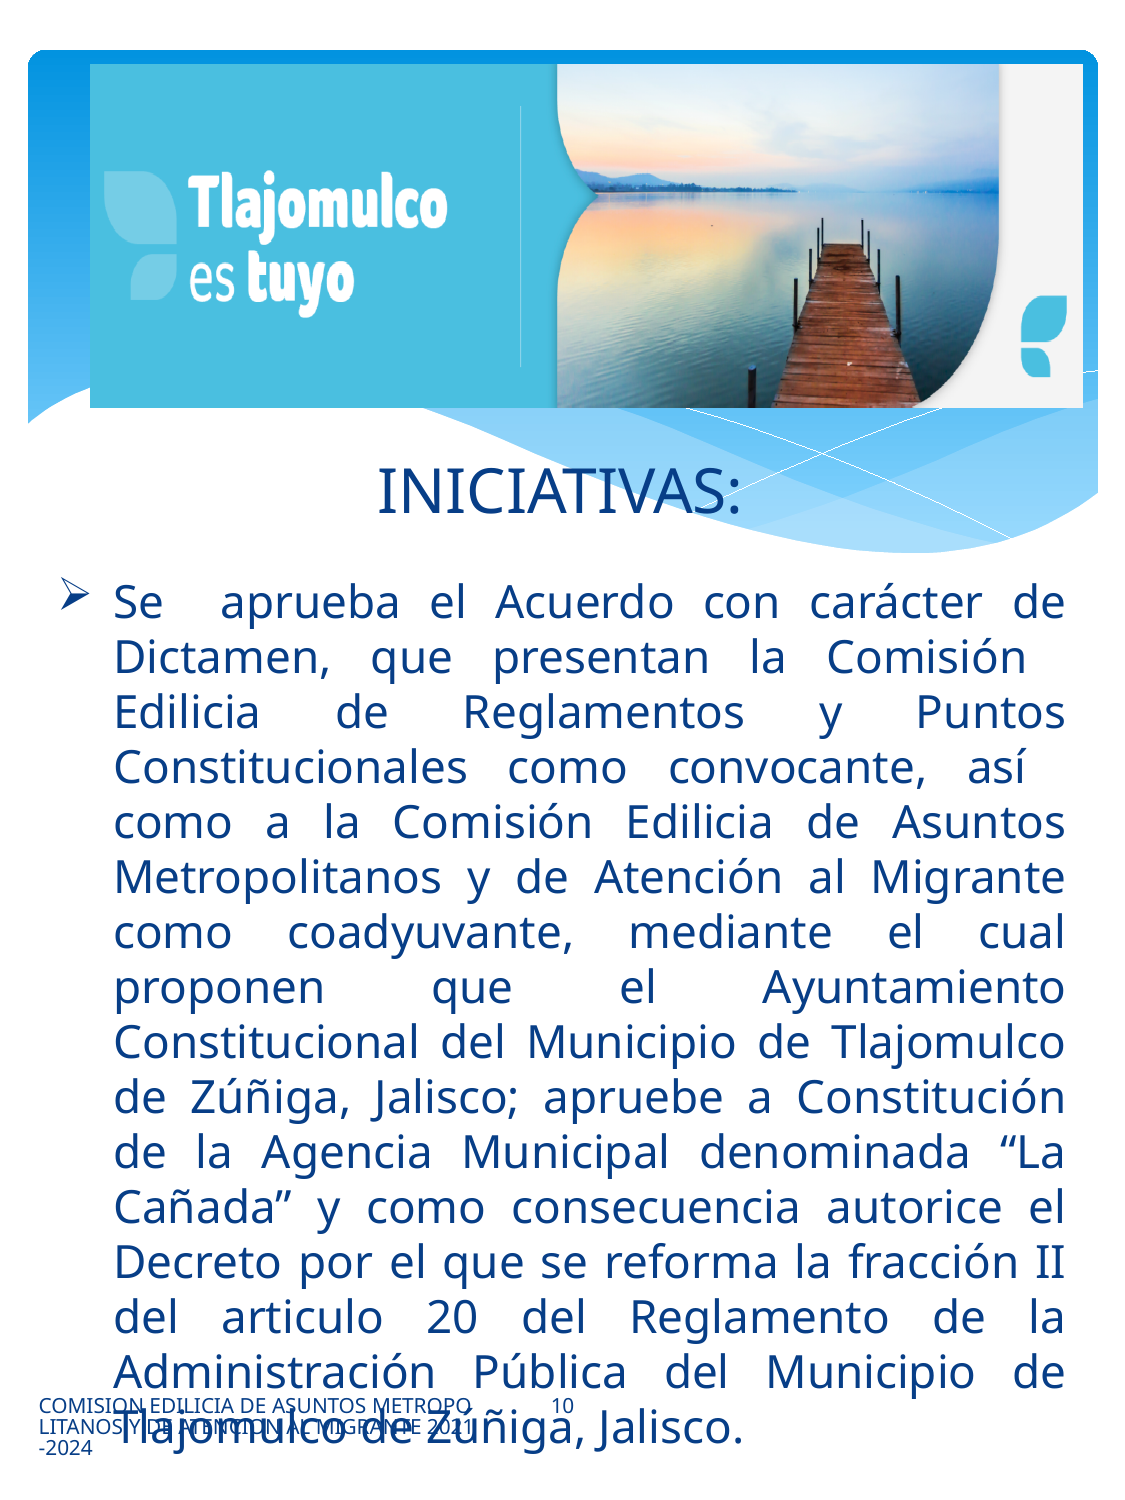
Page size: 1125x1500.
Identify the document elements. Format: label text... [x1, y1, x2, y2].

title INICIATIVAS: [54, 442, 1068, 565]
footer COMISION EDILICIA DE ASUNTOS METROPOLITANOS Y DE ATENCION AL MIGRANTE 2021-2024 [23, 1367, 490, 1447]
slide_number 10 [491, 1367, 634, 1447]
text_box Se aprueba el Acuerdo con carácter de Dictamen, que presentan la Comisión Edilicia de Reglamentos y Puntos Constitucionales como convocante, así como a la Comisión Edilicia de Asuntos Metropolitanos y de Atención al Migrante como coadyuvante, mediante el cual proponen que el Ayuntamiento Constitucional del Municipio de Tlajomulco de Zúñiga, Jalisco; apruebe a Constitución de la Agencia Municipal denominada “La Cañada” y como consecuencia autorice el Decreto por el que se reforma la fracción II del articulo 20 del Reglamento de la Administración Pública del Municipio de Tlajomulco de Zúñiga, Jalisco. [42, 565, 1082, 1460]
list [89, 64, 1083, 408]
